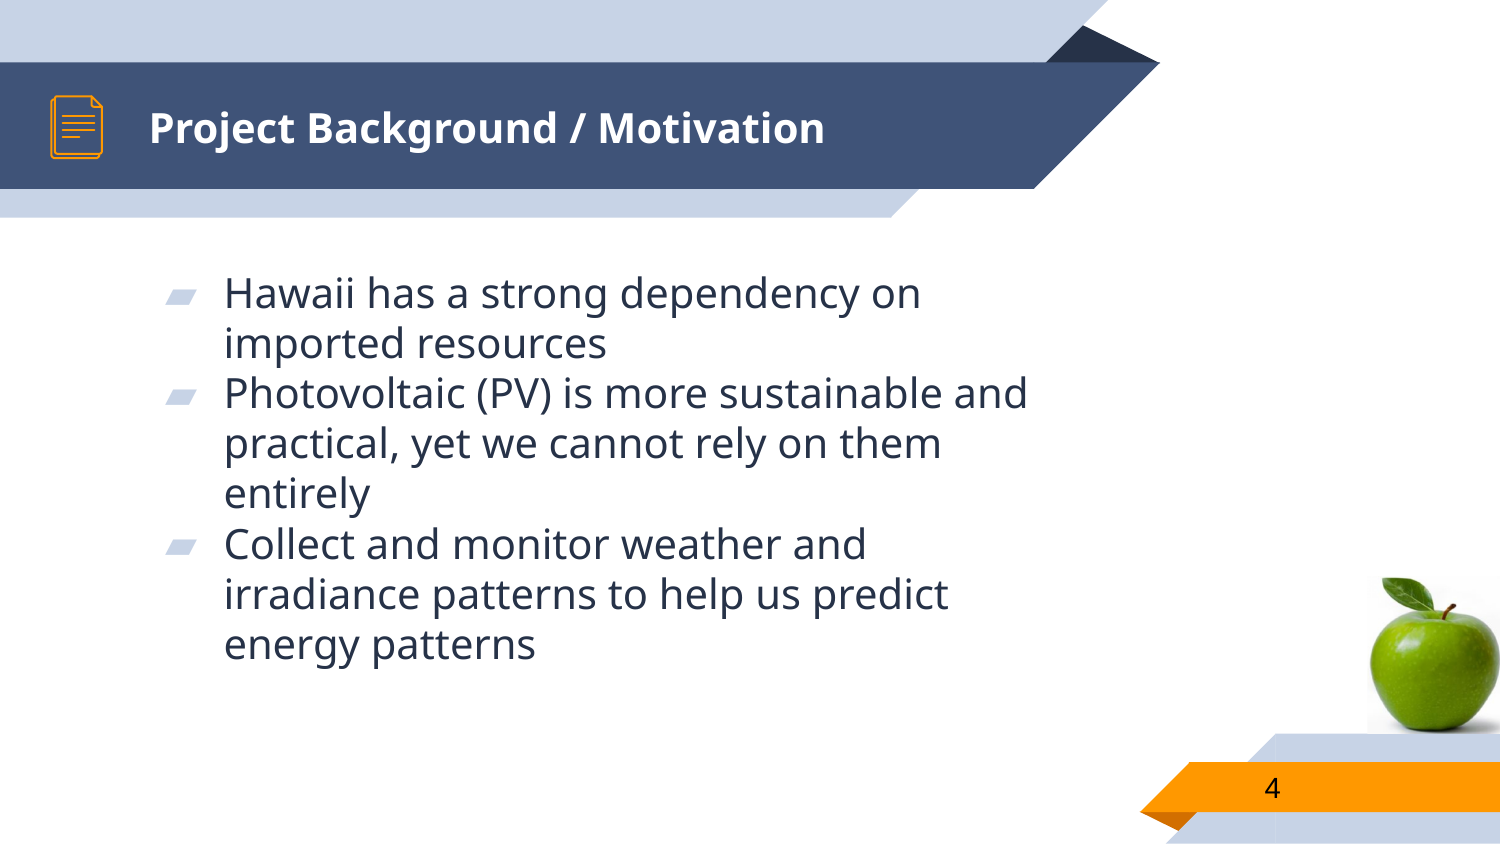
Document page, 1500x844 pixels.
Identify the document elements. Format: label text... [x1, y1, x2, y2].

picture [1367, 576, 1500, 734]
title Project Background / Motivation [133, 64, 997, 190]
slide_number ‹#› [1249, 760, 1494, 813]
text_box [50, 96, 103, 159]
list Hawaii has a strong dependency on imported resources Photovoltaic (PV) is more sustainable and practical, yet we cannot rely on them entirely Collect and monitor weather and irradiance patterns to help us predict energy patterns [133, 252, 1061, 700]
